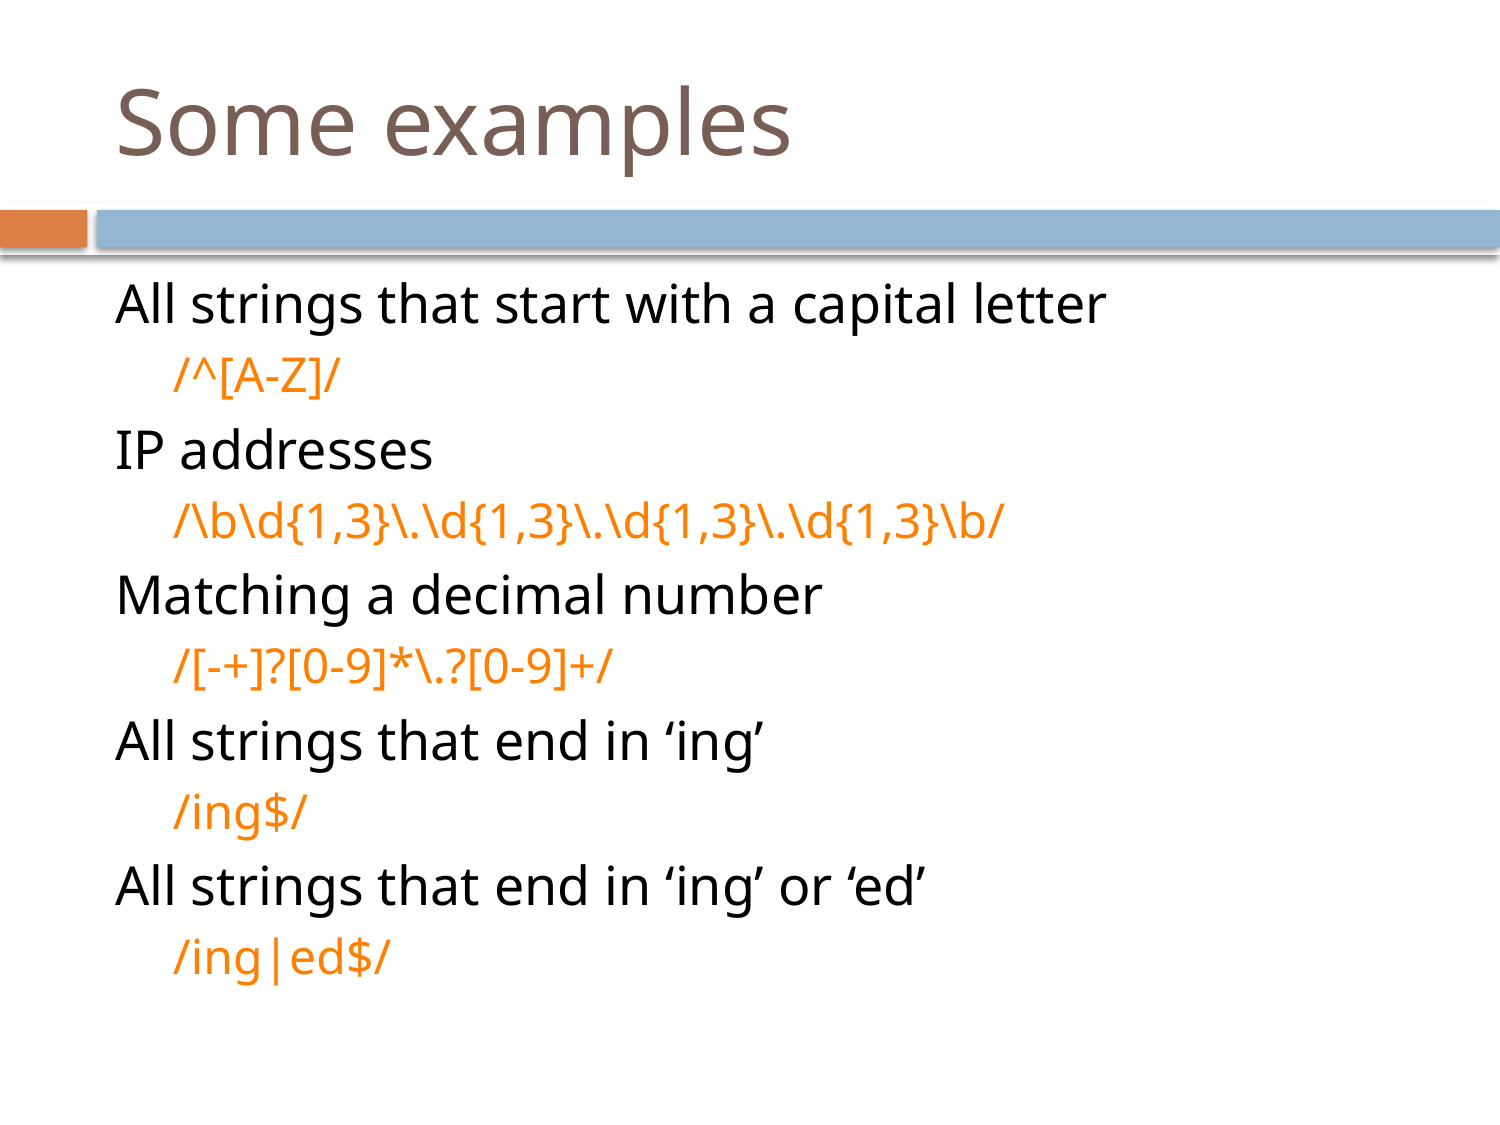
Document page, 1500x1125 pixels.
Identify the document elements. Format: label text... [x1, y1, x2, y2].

list All strings that start with a capital letter /^[A-Z]/ IP addresses /\b\d{1,3}\.\d{1,3}\.\d{1,3}\.\d{1,3}\b/ Matching a decimal number /[-+]?[0-9]*\.?[0-9]+/ All strings that end in ‘ing’ /ing$/ All strings that end in ‘ing’ or ‘ed’ /ing|ed$/ [100, 262, 1438, 1000]
title Some examples [100, 37, 1438, 200]
